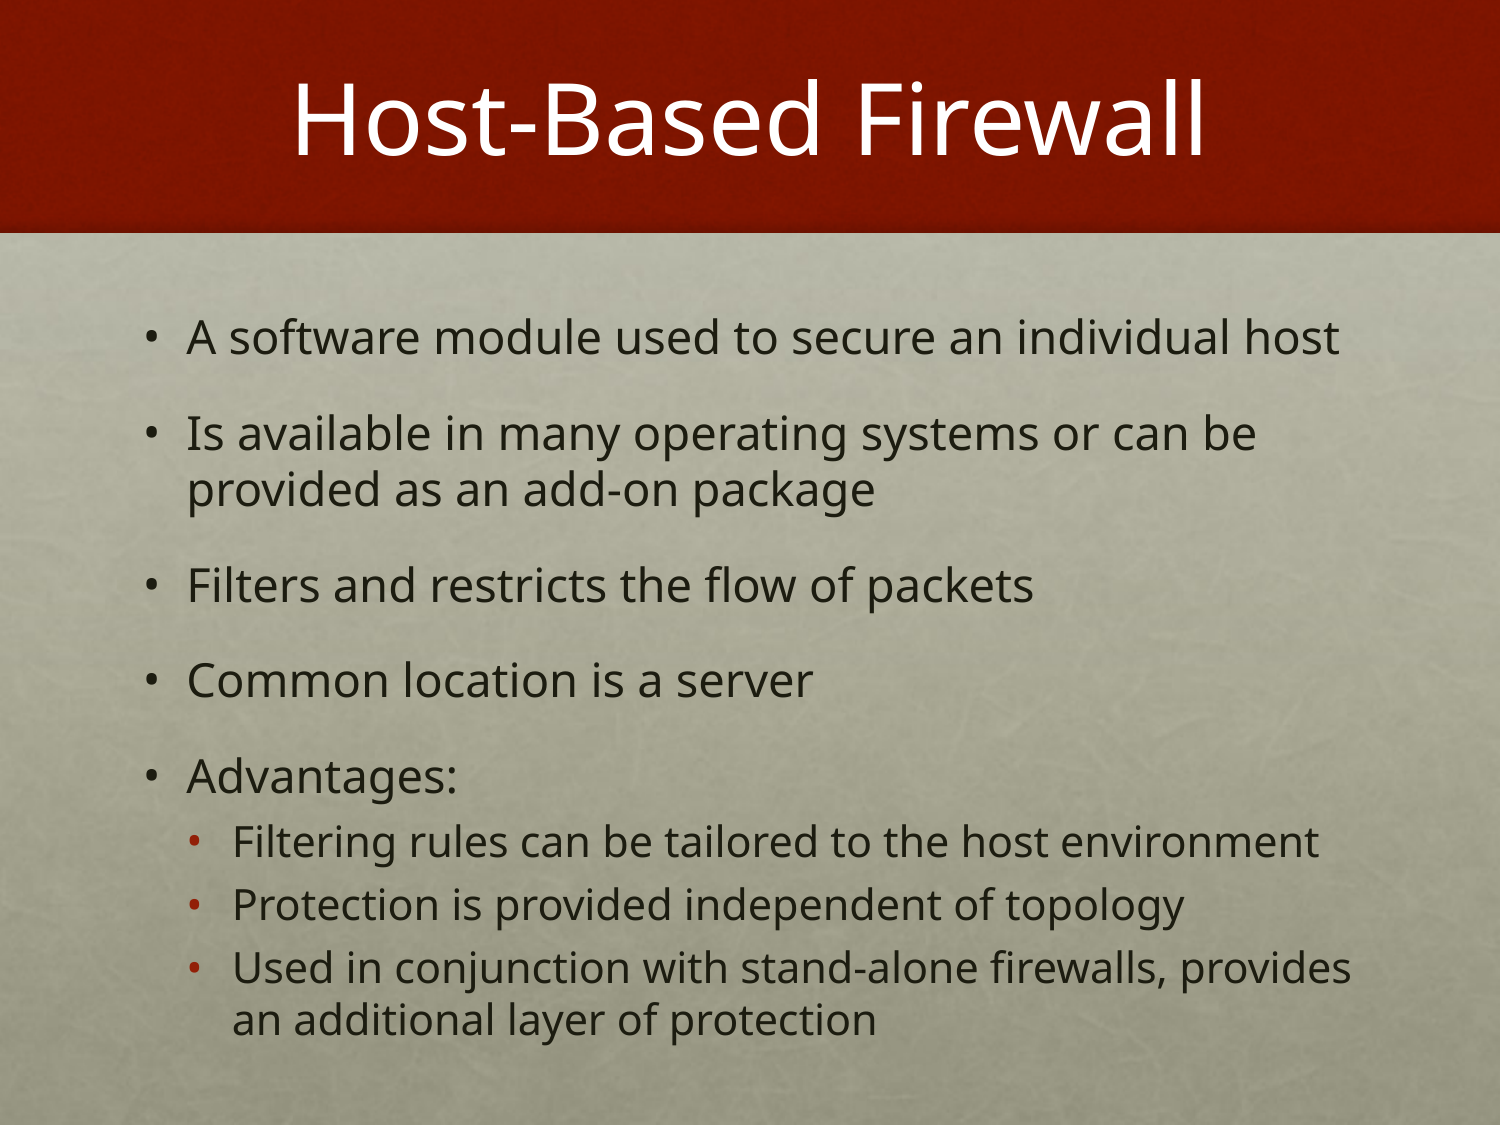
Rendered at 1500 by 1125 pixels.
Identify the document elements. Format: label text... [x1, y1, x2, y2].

title Host-Based Firewall [127, 10, 1372, 221]
list A software module used to secure an individual host Is available in many operating systems or can be provided as an add-on package Filters and restricts the flow of packets Common location is a server Advantages: Filtering rules can be tailored to the host environment Protection is provided independent of topology Used in conjunction with stand-alone firewalls, provides an additional layer of protection [127, 299, 1372, 1063]
picture [0, 214, 1500, 1125]
